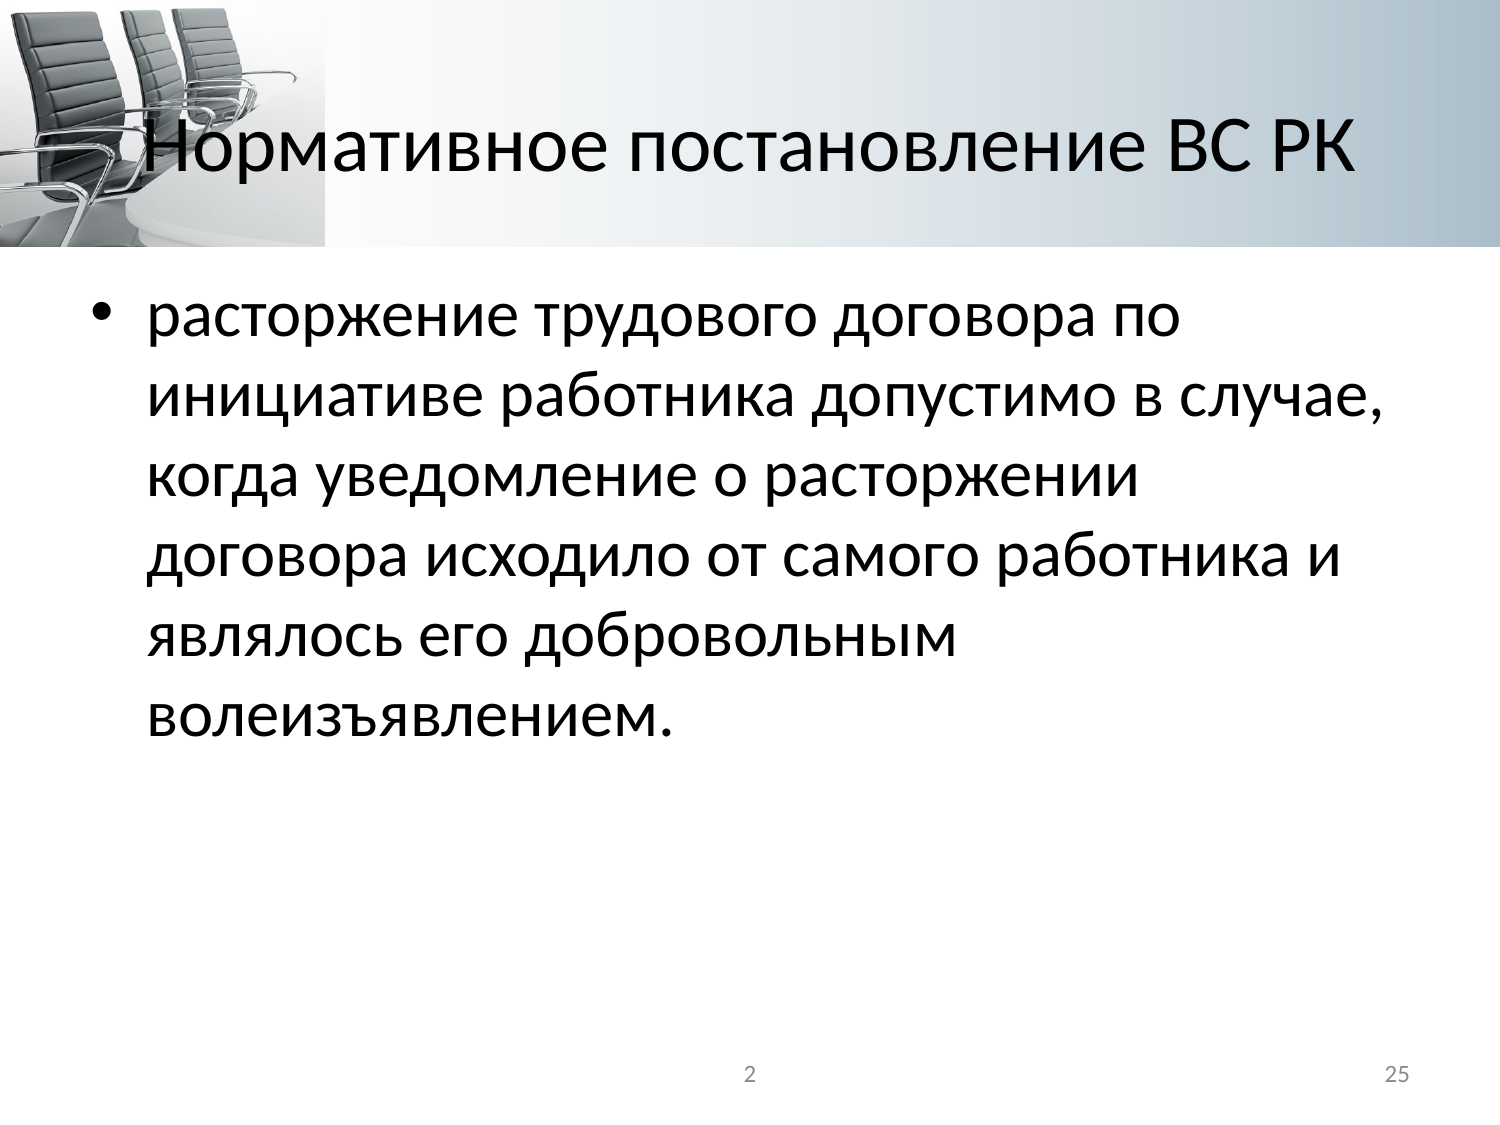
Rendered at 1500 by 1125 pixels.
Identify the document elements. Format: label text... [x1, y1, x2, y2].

footer 2 [512, 1042, 988, 1103]
title Нормативное постановление ВС РК [75, 45, 1425, 233]
picture [0, 0, 235, 247]
slide_number 25 [1074, 1042, 1425, 1103]
list расторжение трудового договора по инициативе работника допустимо в случае, когда уведомление о расторжении договора исходило от самого работника и являлось его добровольным волеизъявлением. [75, 262, 1425, 1005]
